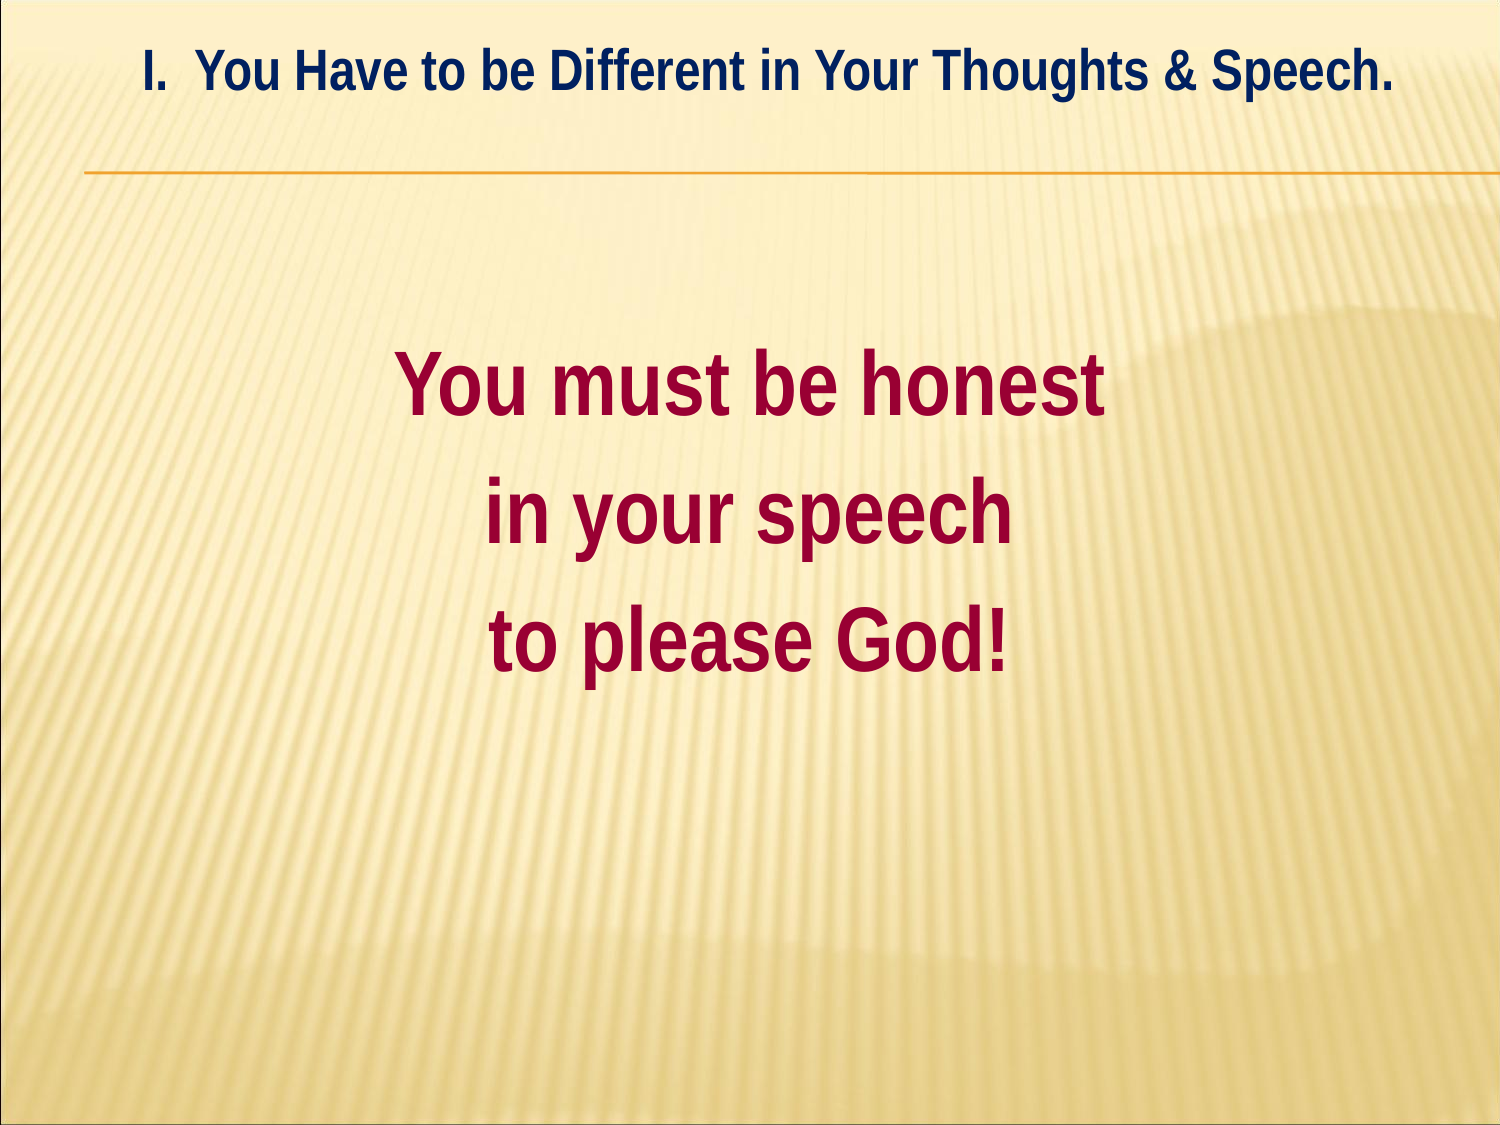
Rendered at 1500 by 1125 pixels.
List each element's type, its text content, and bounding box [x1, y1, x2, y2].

picture [0, 0, 1500, 1125]
text_box I. You Have to be Different in Your Thoughts & Speech. [124, 24, 1413, 110]
list You must be honest in your speech to please God! [75, 187, 1425, 1038]
